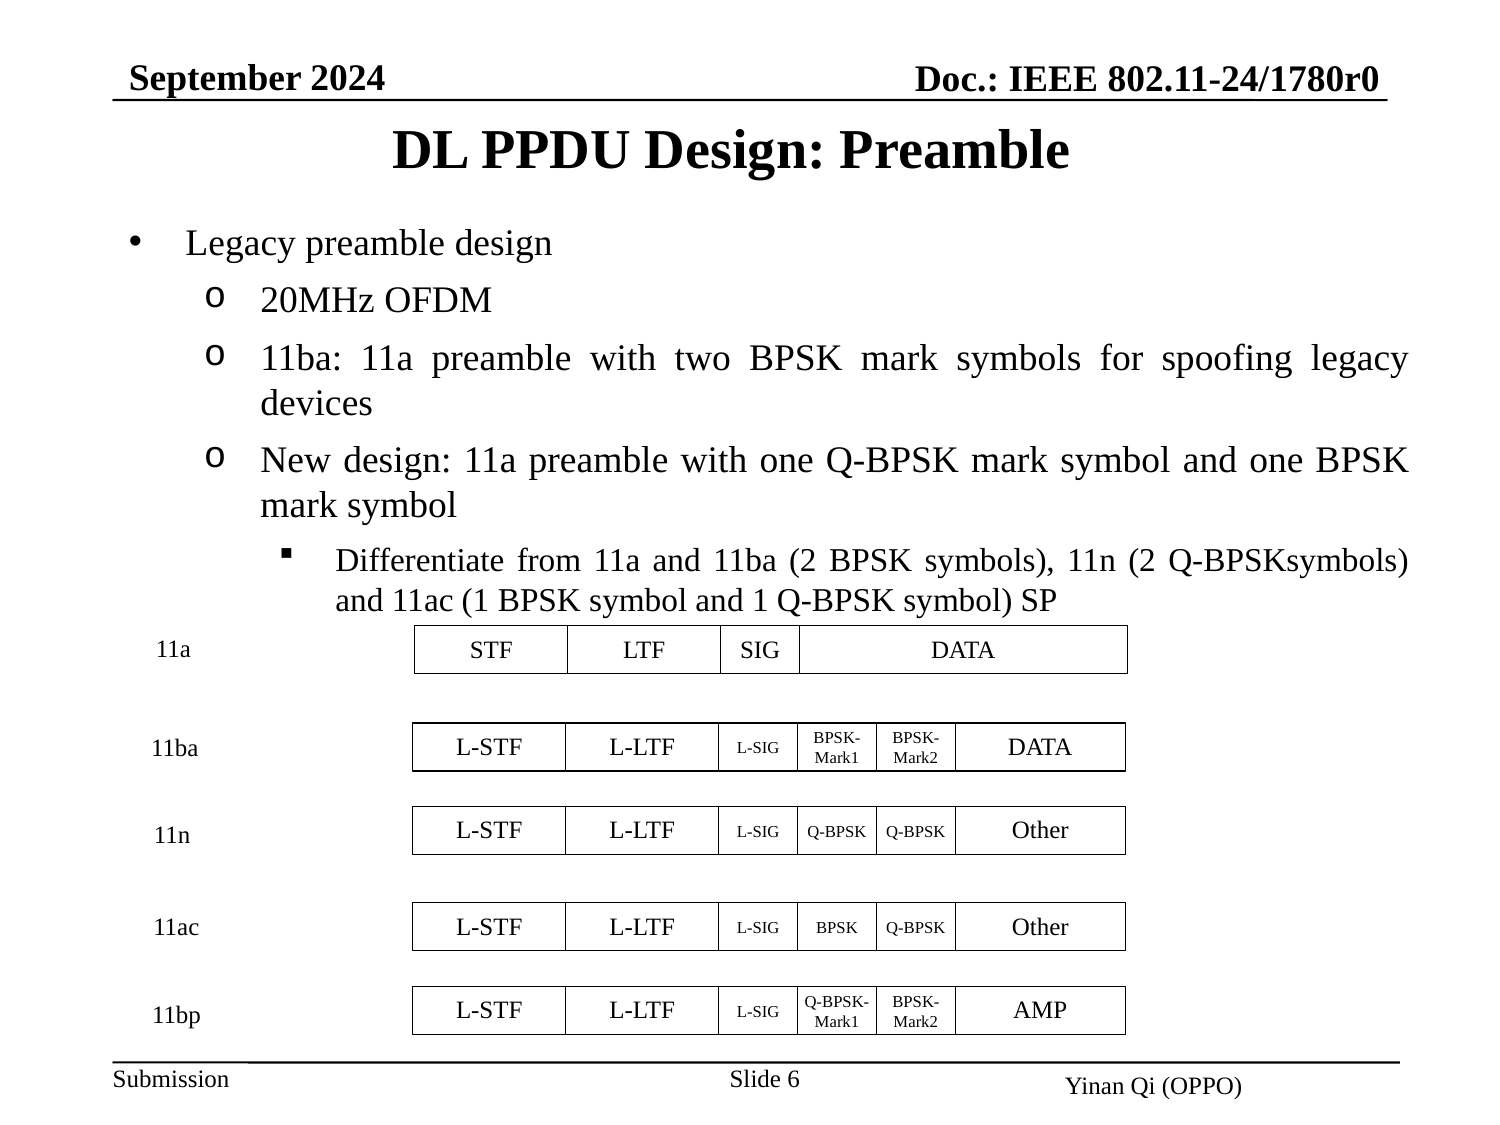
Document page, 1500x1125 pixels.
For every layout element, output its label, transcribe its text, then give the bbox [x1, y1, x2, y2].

text_box Slide 6 [712, 1066, 800, 1122]
text_box 11bp [137, 991, 278, 1037]
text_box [319, 878, 1220, 961]
text_box 11a [141, 624, 281, 670]
text_box 11ba [136, 724, 277, 769]
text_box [319, 549, 1220, 781]
text_box Legacy preamble design 20MHz OFDM 11ba: 11a preamble with two BPSK mark symbols for spoofing legacy devices New design: 11a preamble with one Q-BPSK mark symbol and one BPSK mark symbol Differentiate from 11a and 11ba (2 BPSK symbols), 11n (2 Q-BPSKsymbols) and 11ac (1 BPSK symbol and 1 Q-BPSK symbol) SP [114, 210, 1425, 683]
text_box Yinan Qi (OPPO) [1050, 1062, 1402, 1093]
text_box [319, 962, 1220, 1057]
text_box 11n [139, 810, 280, 856]
text_box September 2024 [114, 45, 493, 100]
text_box 11ac [138, 902, 279, 948]
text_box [319, 782, 1220, 877]
text_box Doc.: IEEE 802.11-24/1780r0 [899, 46, 1413, 107]
text_box DL PPDU Design: Preamble [62, 112, 1400, 193]
